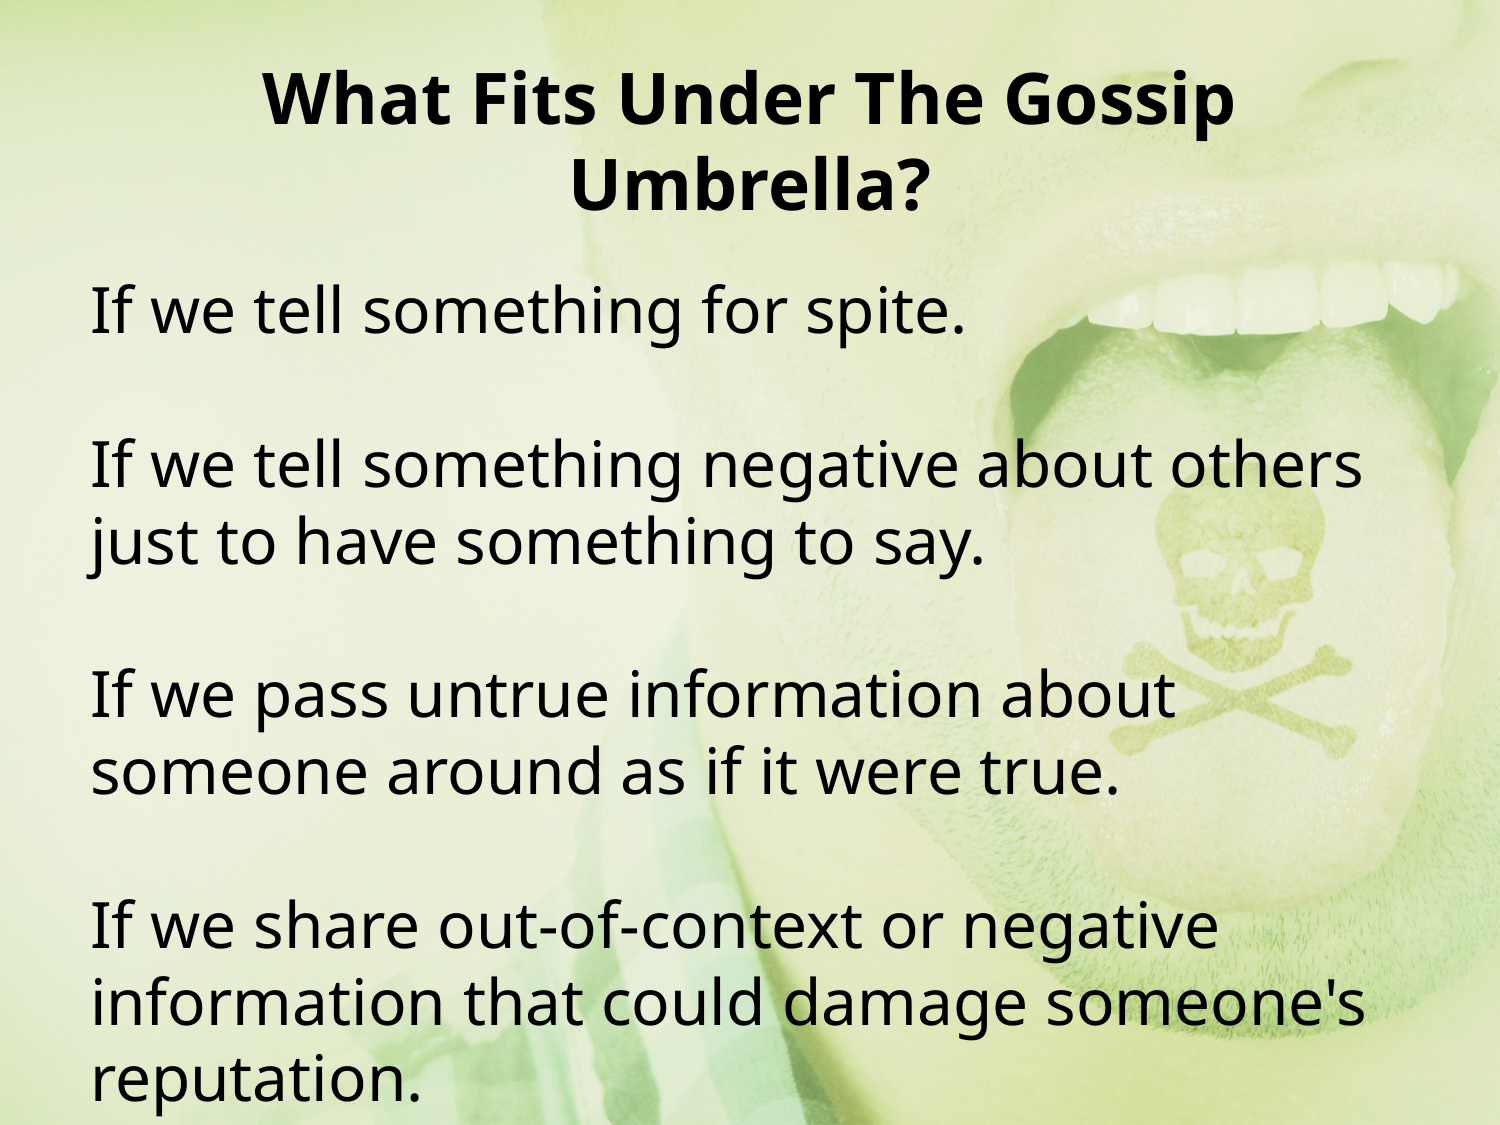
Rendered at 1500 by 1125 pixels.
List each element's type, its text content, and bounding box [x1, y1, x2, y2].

picture [0, 0, 1500, 1125]
list If we tell something for spite. If we tell something negative about others just to have something to say. If we pass untrue information about someone around as if it were true. If we share out-of-context or negative information that could damage someone's reputation. [75, 262, 1425, 1125]
title What Fits Under The Gossip Umbrella? [75, 45, 1425, 233]
